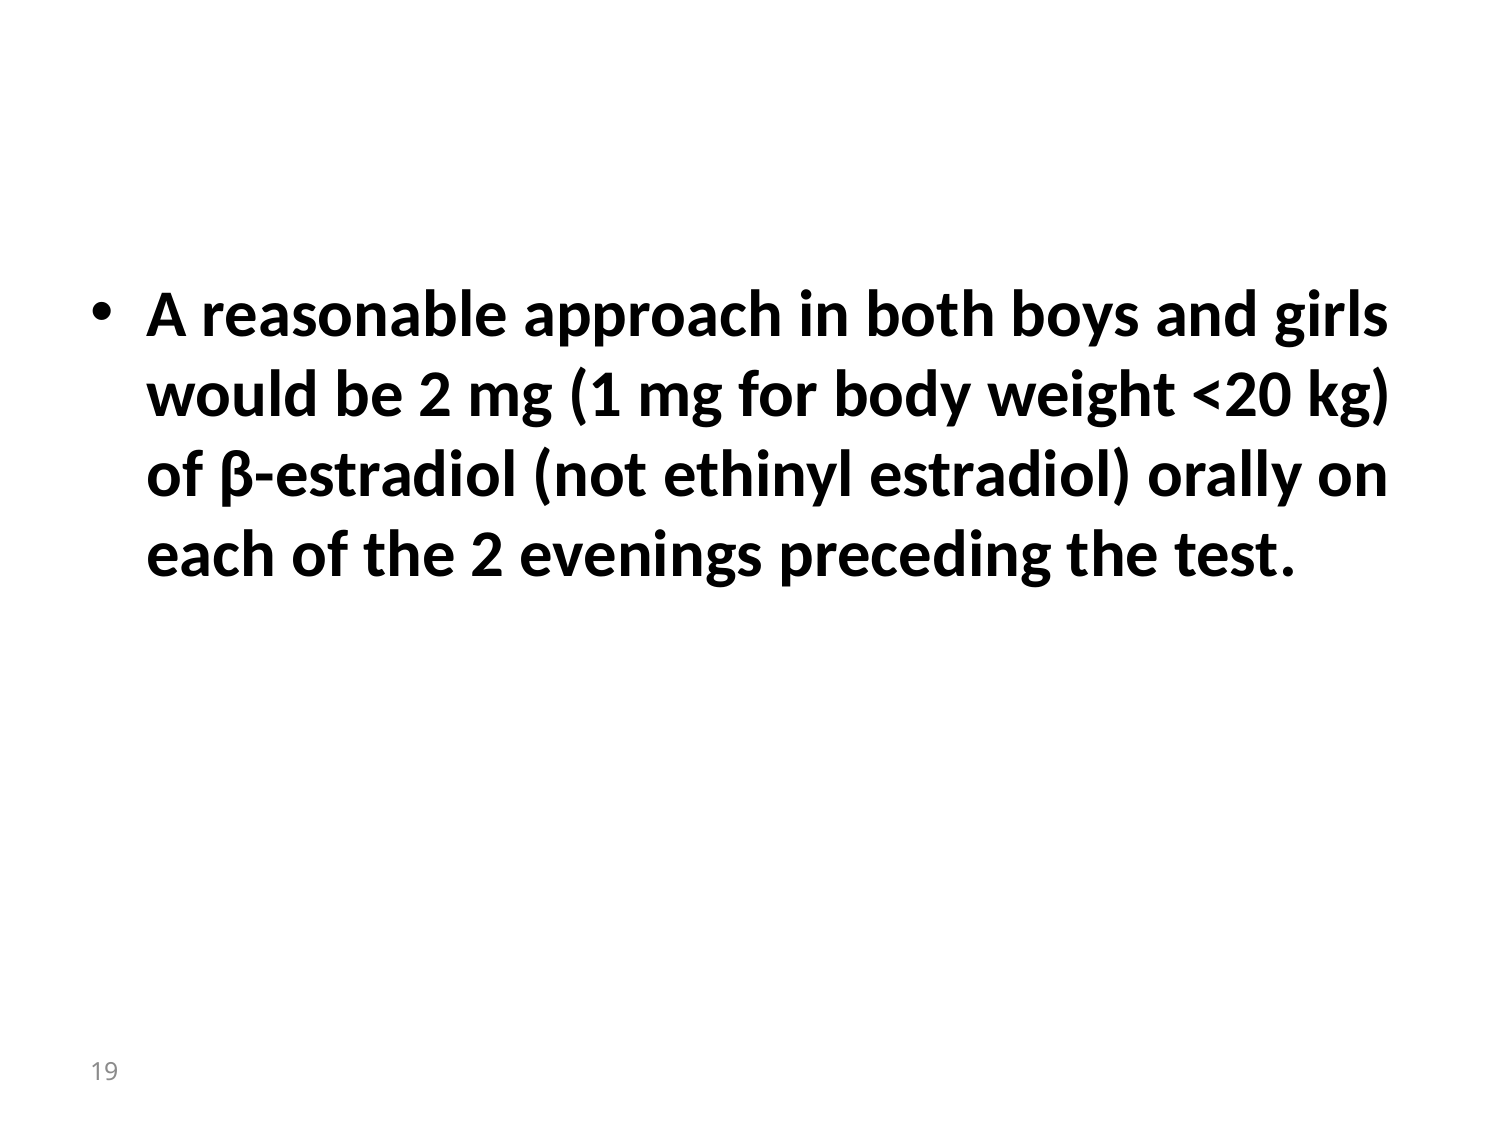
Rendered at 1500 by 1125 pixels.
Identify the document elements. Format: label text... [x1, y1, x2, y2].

list A reasonable approach in both boys and girls would be 2 mg (1 mg for body weight <20 kg) of β-estradiol (not ethinyl estradiol) orally on each of the 2 evenings preceding the test. [75, 262, 1425, 1005]
slide_number 19 [75, 1042, 425, 1103]
